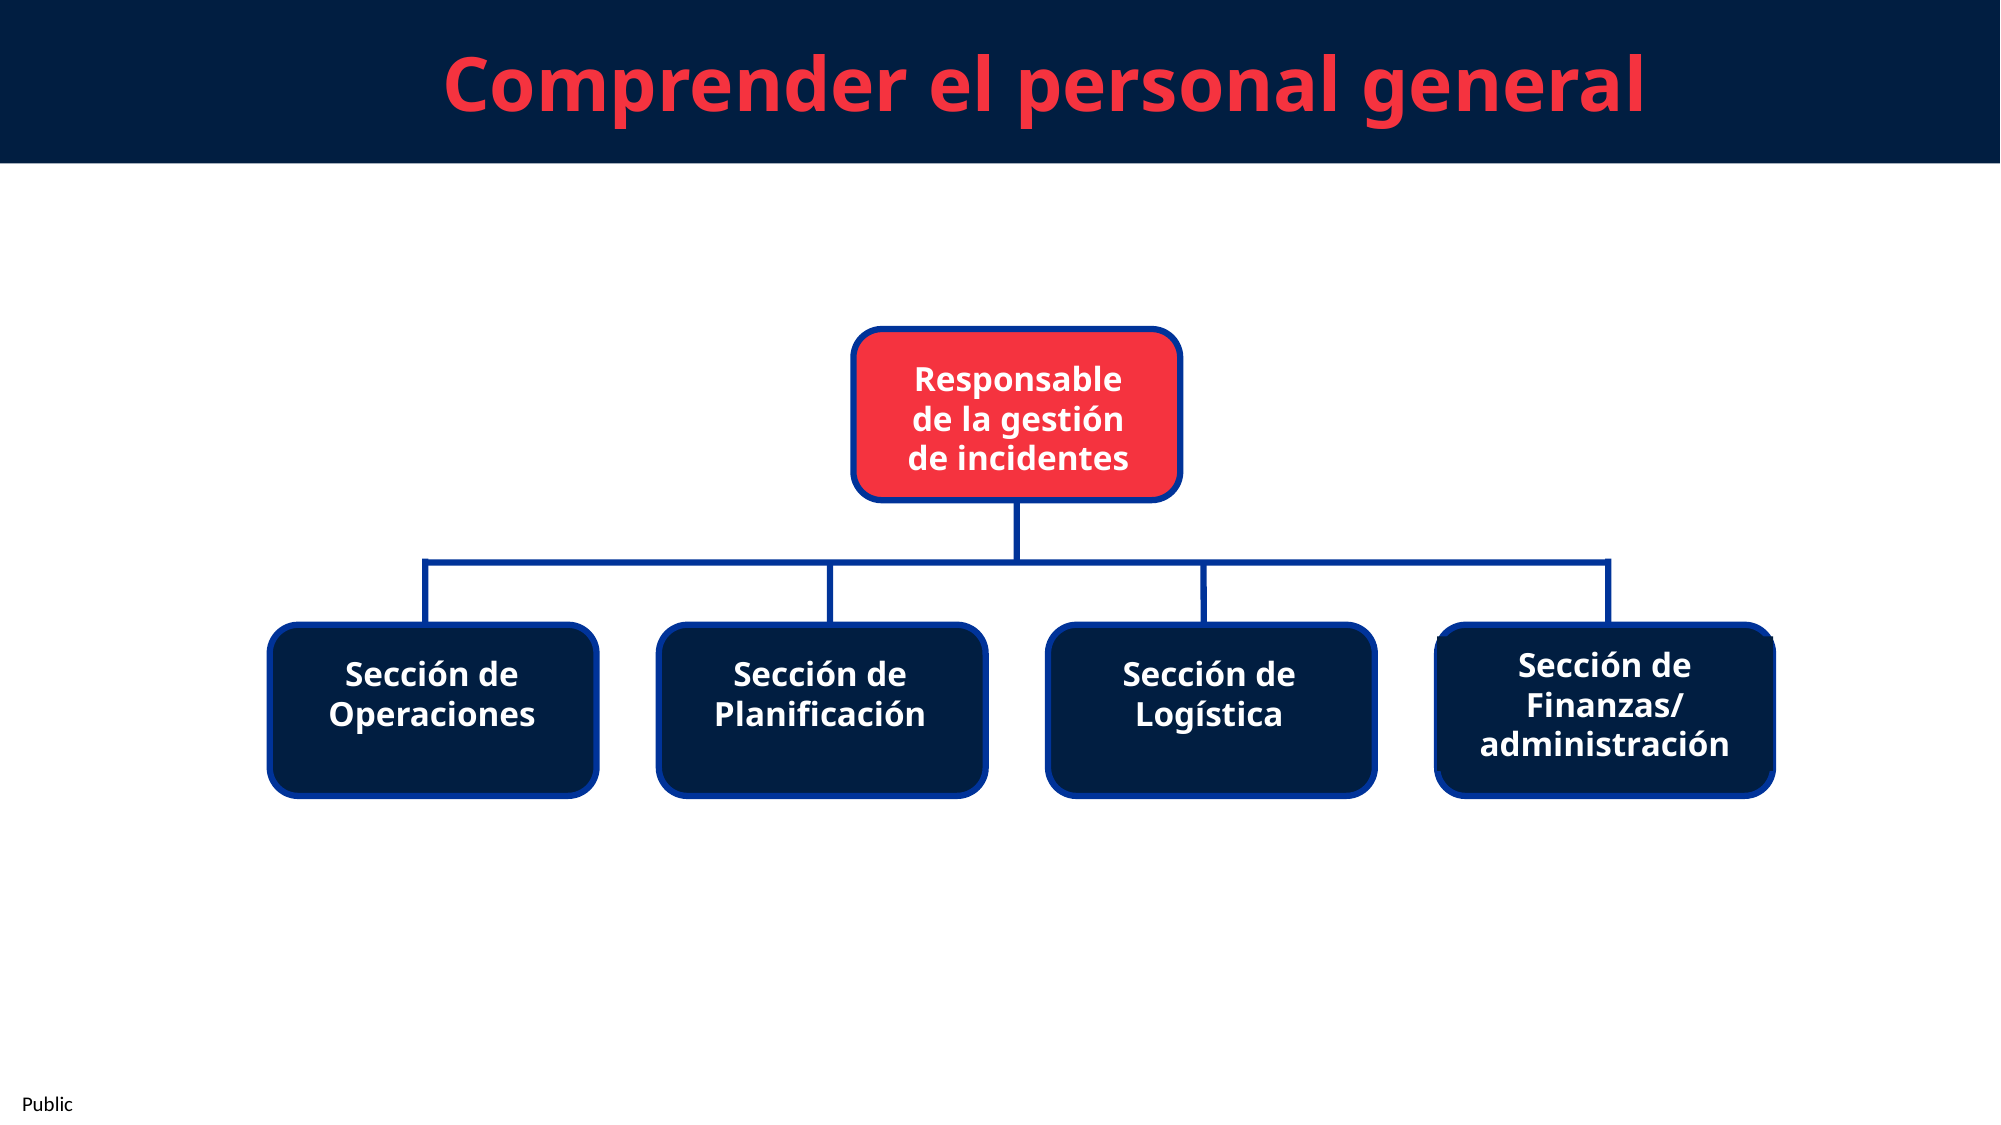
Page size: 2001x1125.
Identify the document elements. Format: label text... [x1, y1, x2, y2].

text_box Comprender el personal general [109, 81, 2000, 140]
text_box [269, 328, 1774, 797]
text_box [0, 0, 2000, 164]
